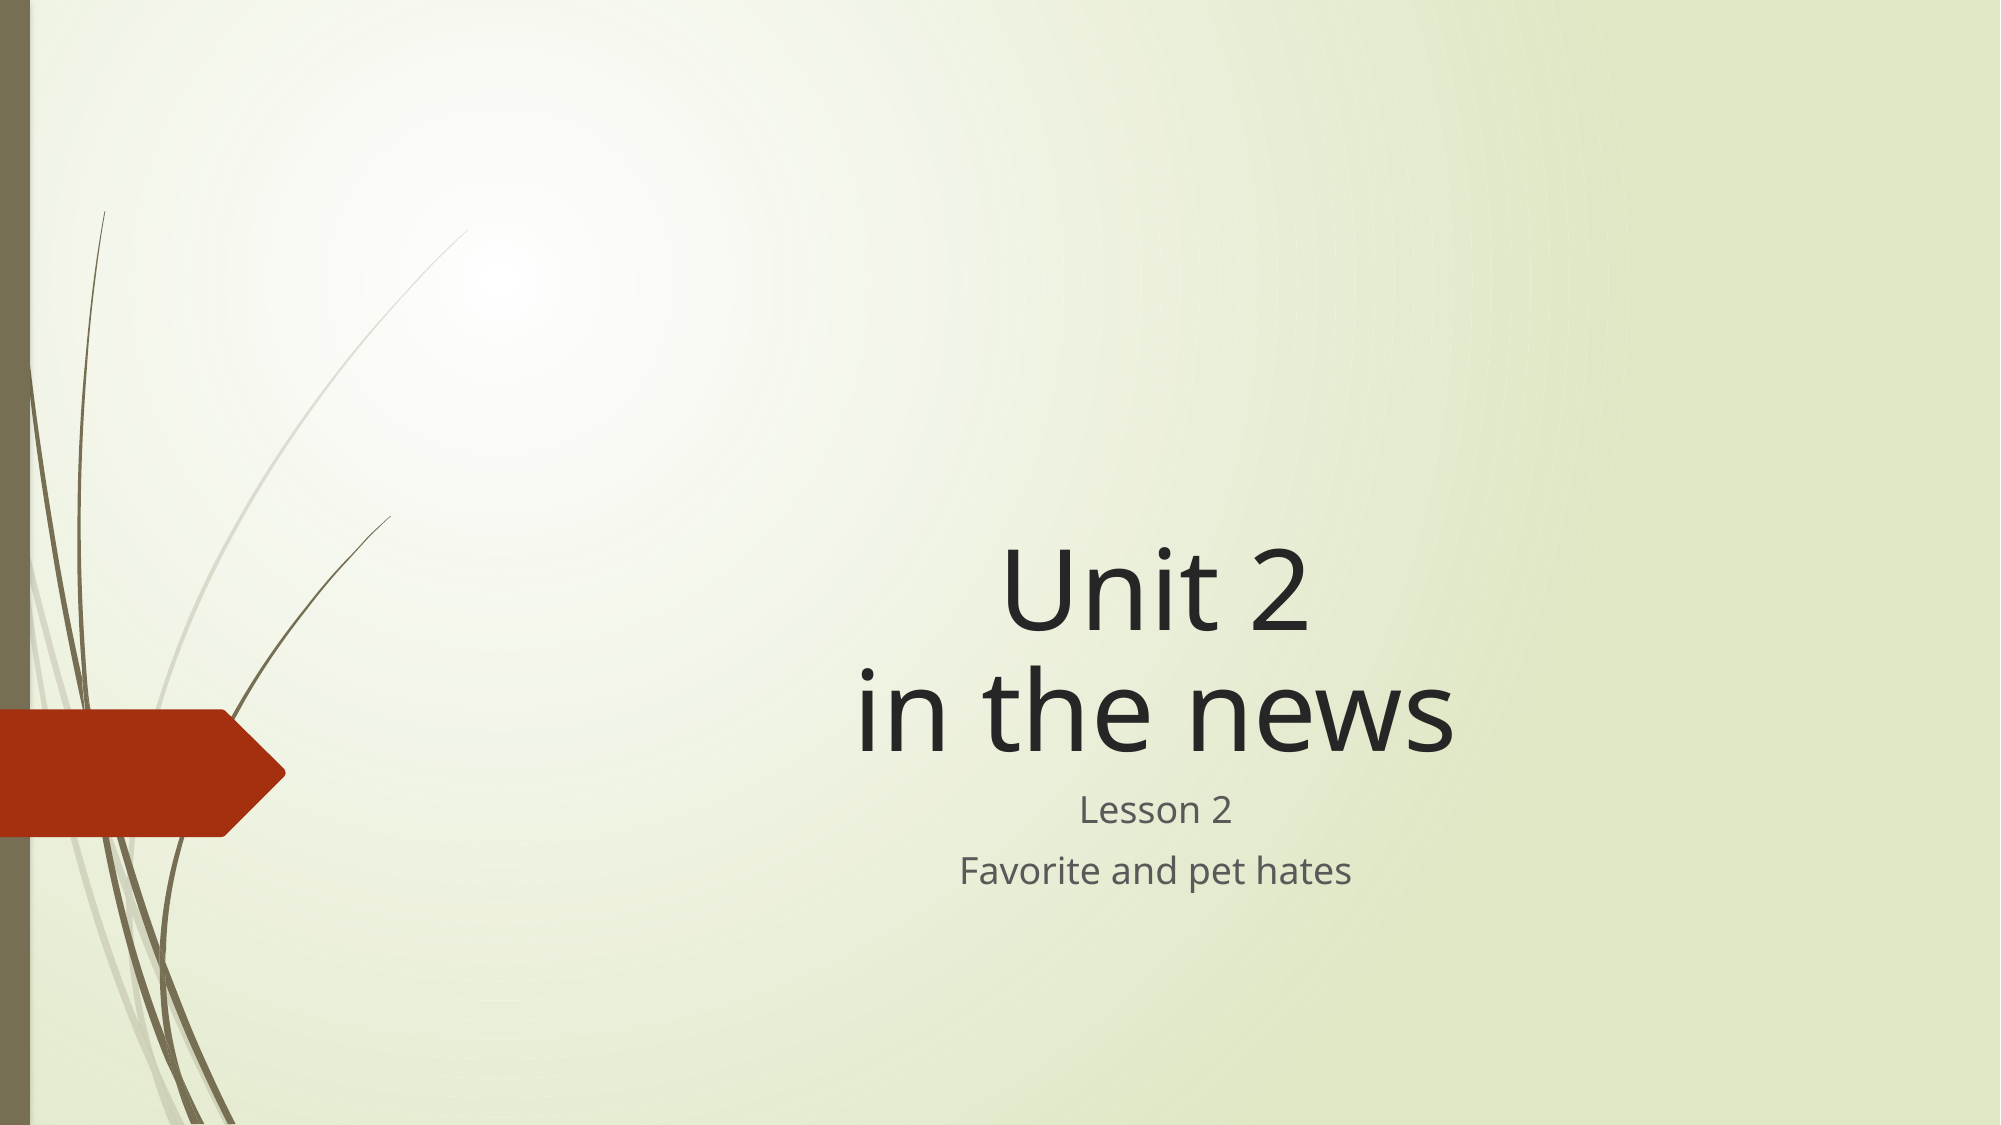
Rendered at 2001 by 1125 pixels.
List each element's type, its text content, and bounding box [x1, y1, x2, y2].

title Unit 2 in the news [424, 412, 1888, 783]
subtitle Lesson 2 Favorite and pet hates [424, 783, 1888, 969]
